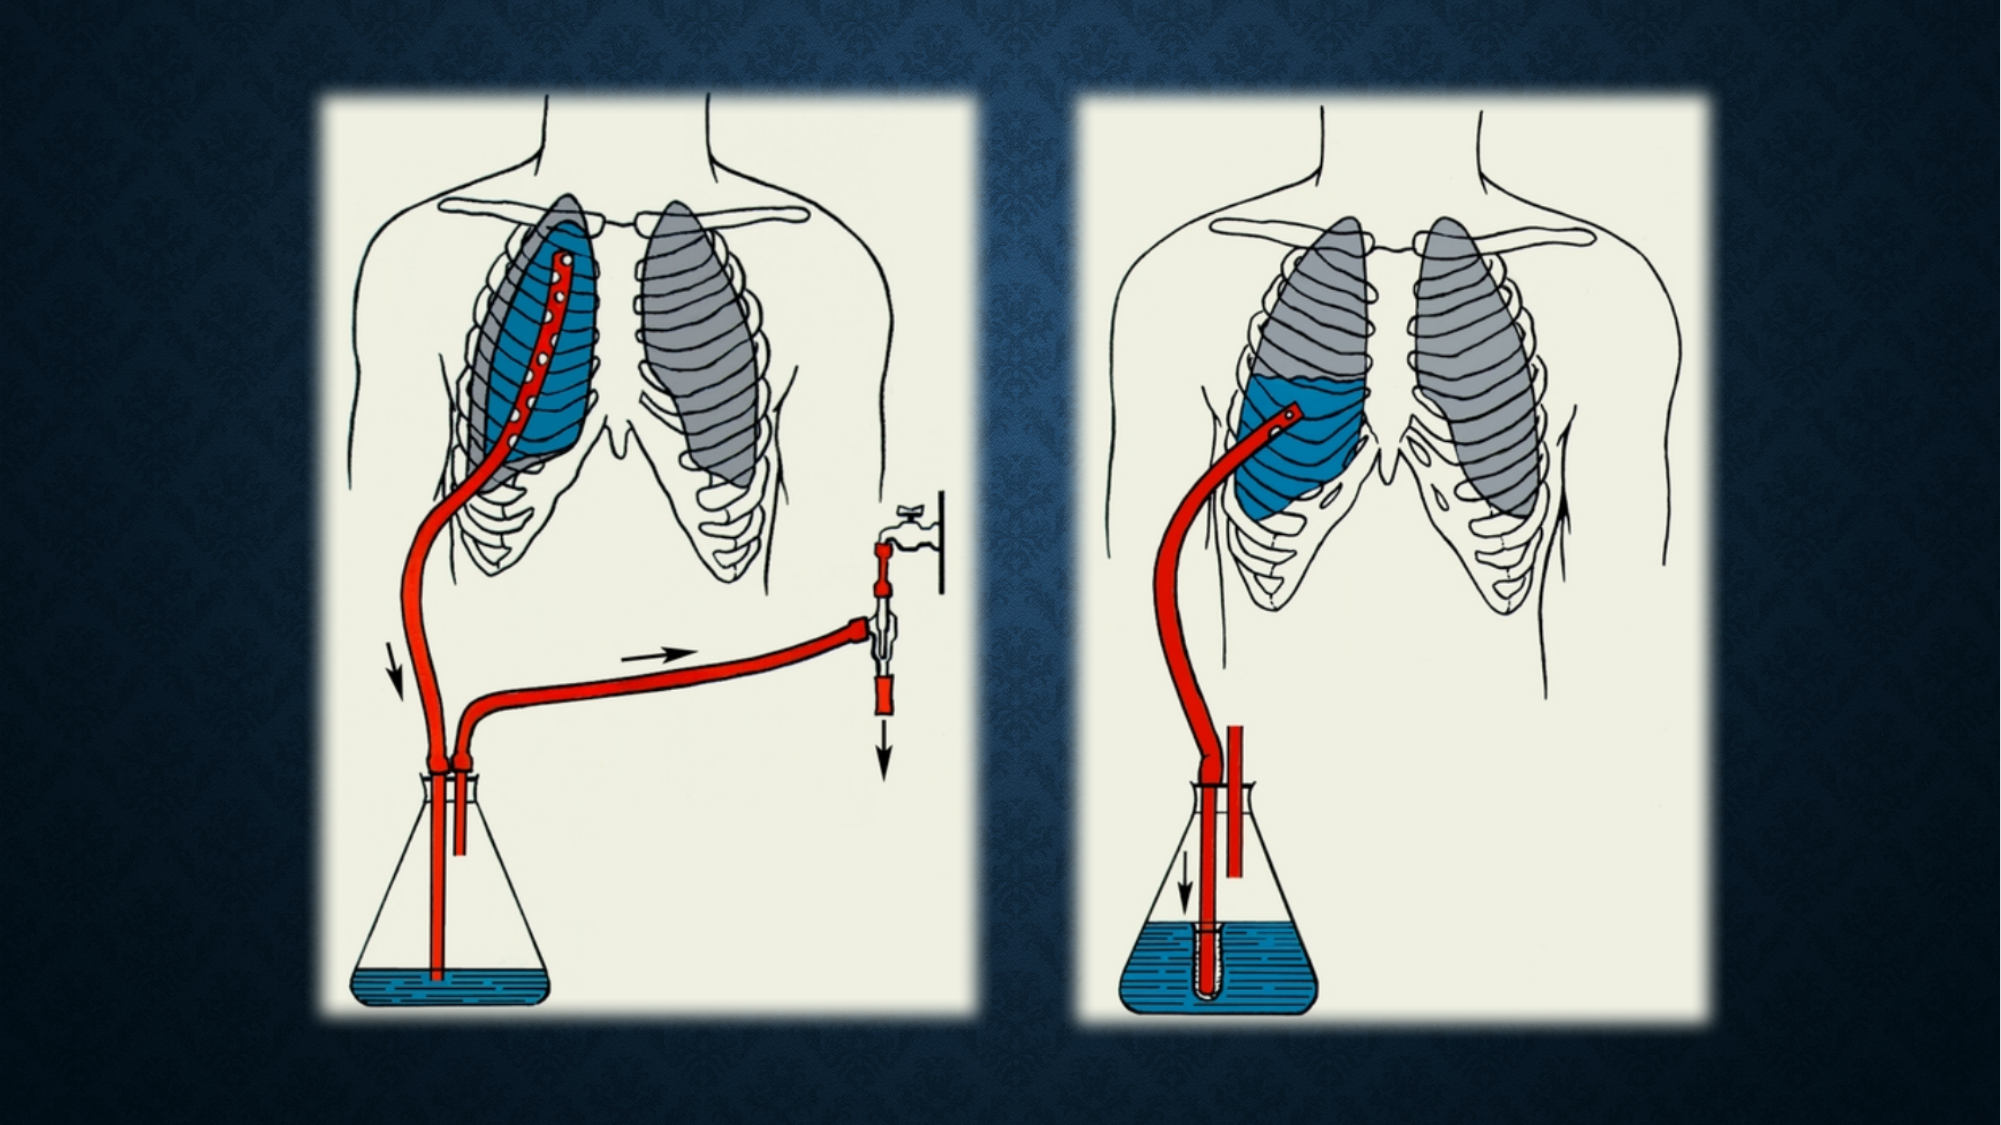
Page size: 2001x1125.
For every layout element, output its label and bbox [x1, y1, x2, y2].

picture [302, 77, 995, 1034]
picture [1058, 77, 1727, 1042]
